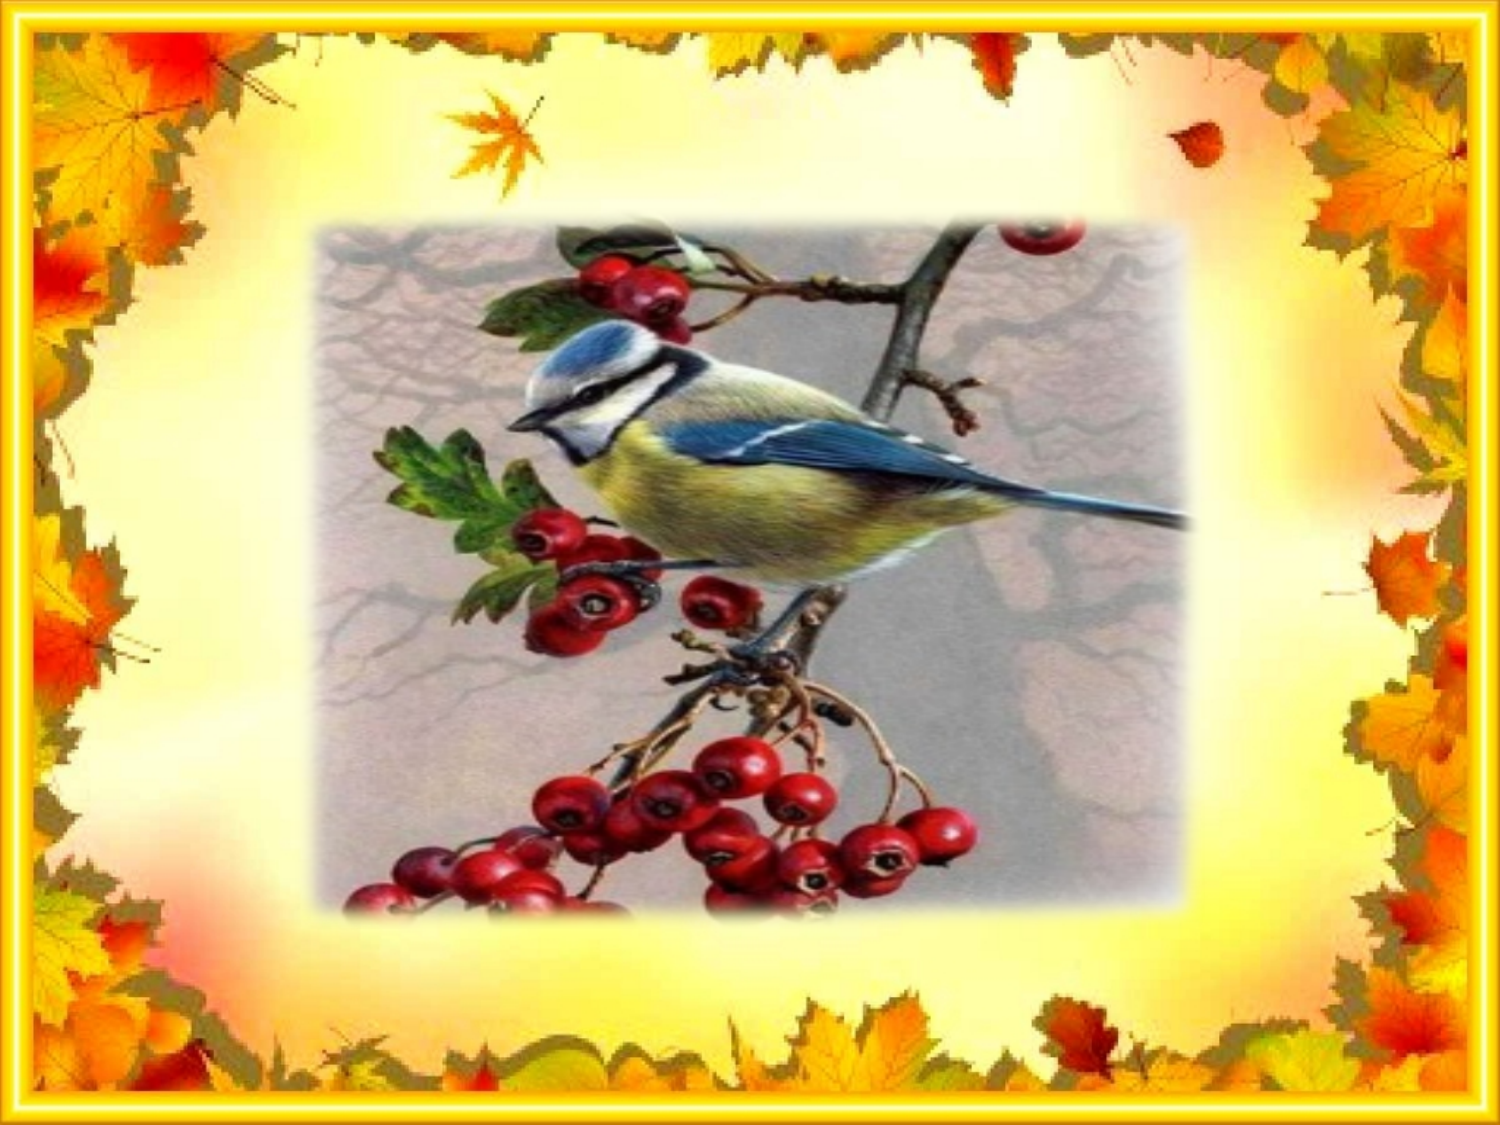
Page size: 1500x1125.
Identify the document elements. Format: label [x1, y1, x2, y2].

picture [0, 0, 1500, 1125]
title [74, 44, 1426, 233]
